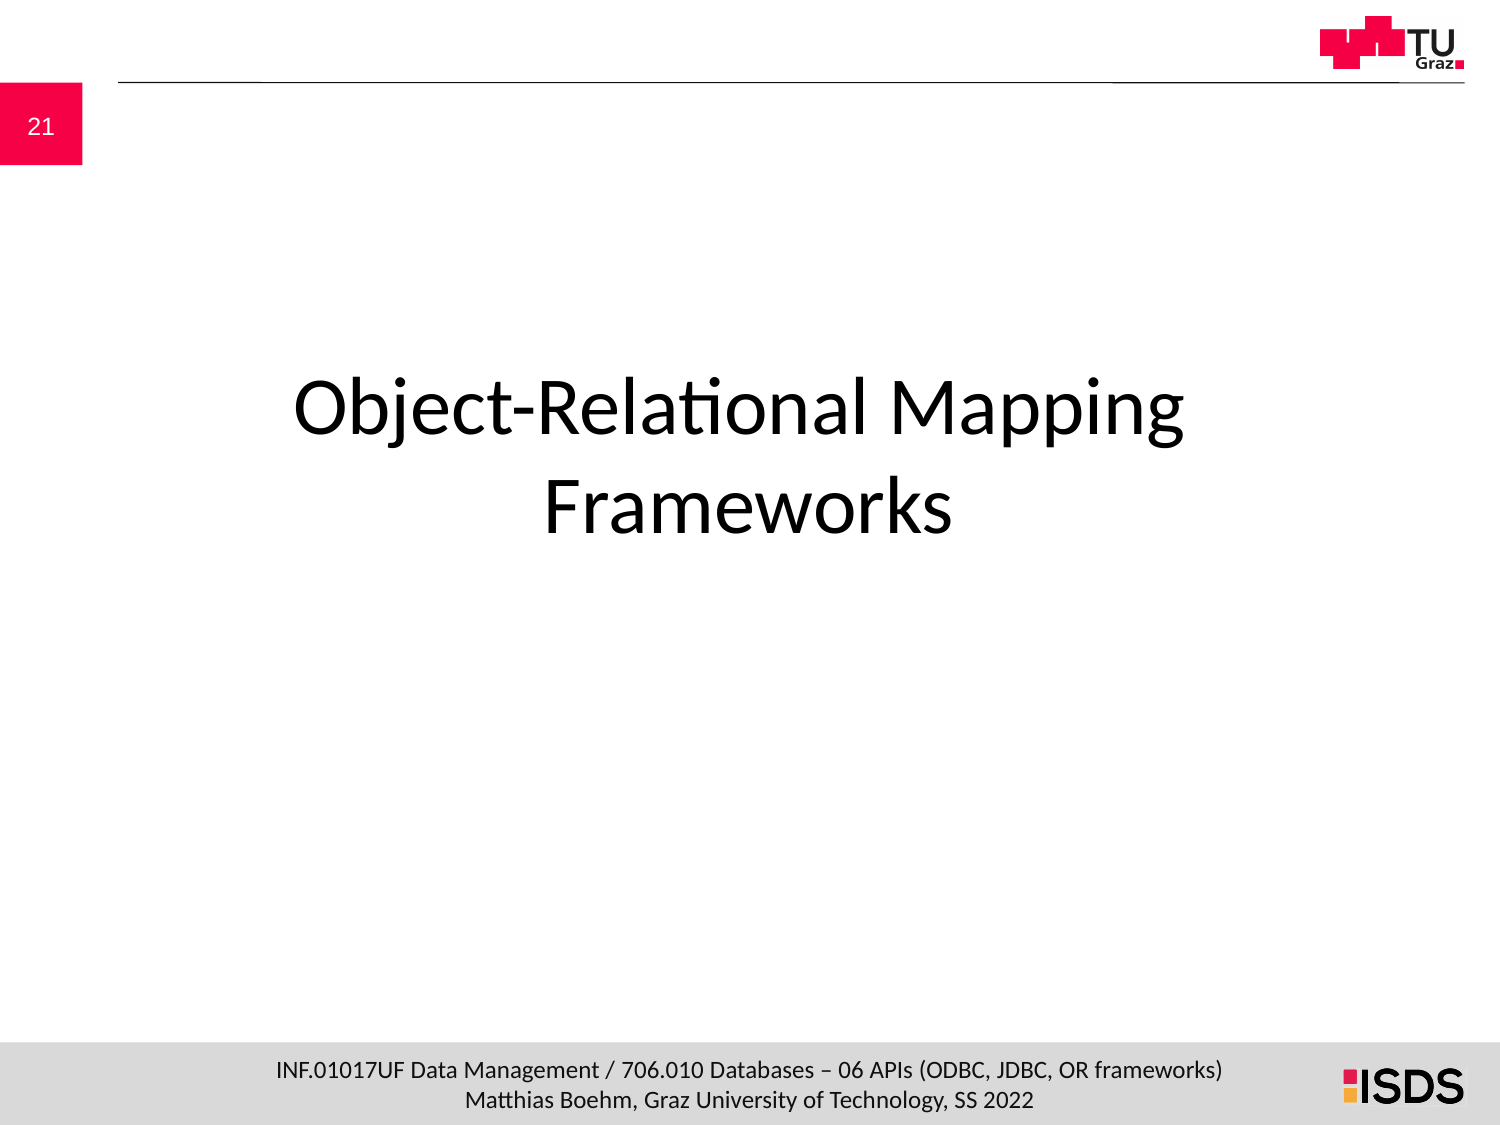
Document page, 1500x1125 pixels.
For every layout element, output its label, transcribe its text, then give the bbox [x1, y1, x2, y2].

picture [1339, 1065, 1468, 1107]
title Object-Relational Mapping Frameworks [33, 343, 1465, 558]
picture [1320, 16, 1464, 69]
